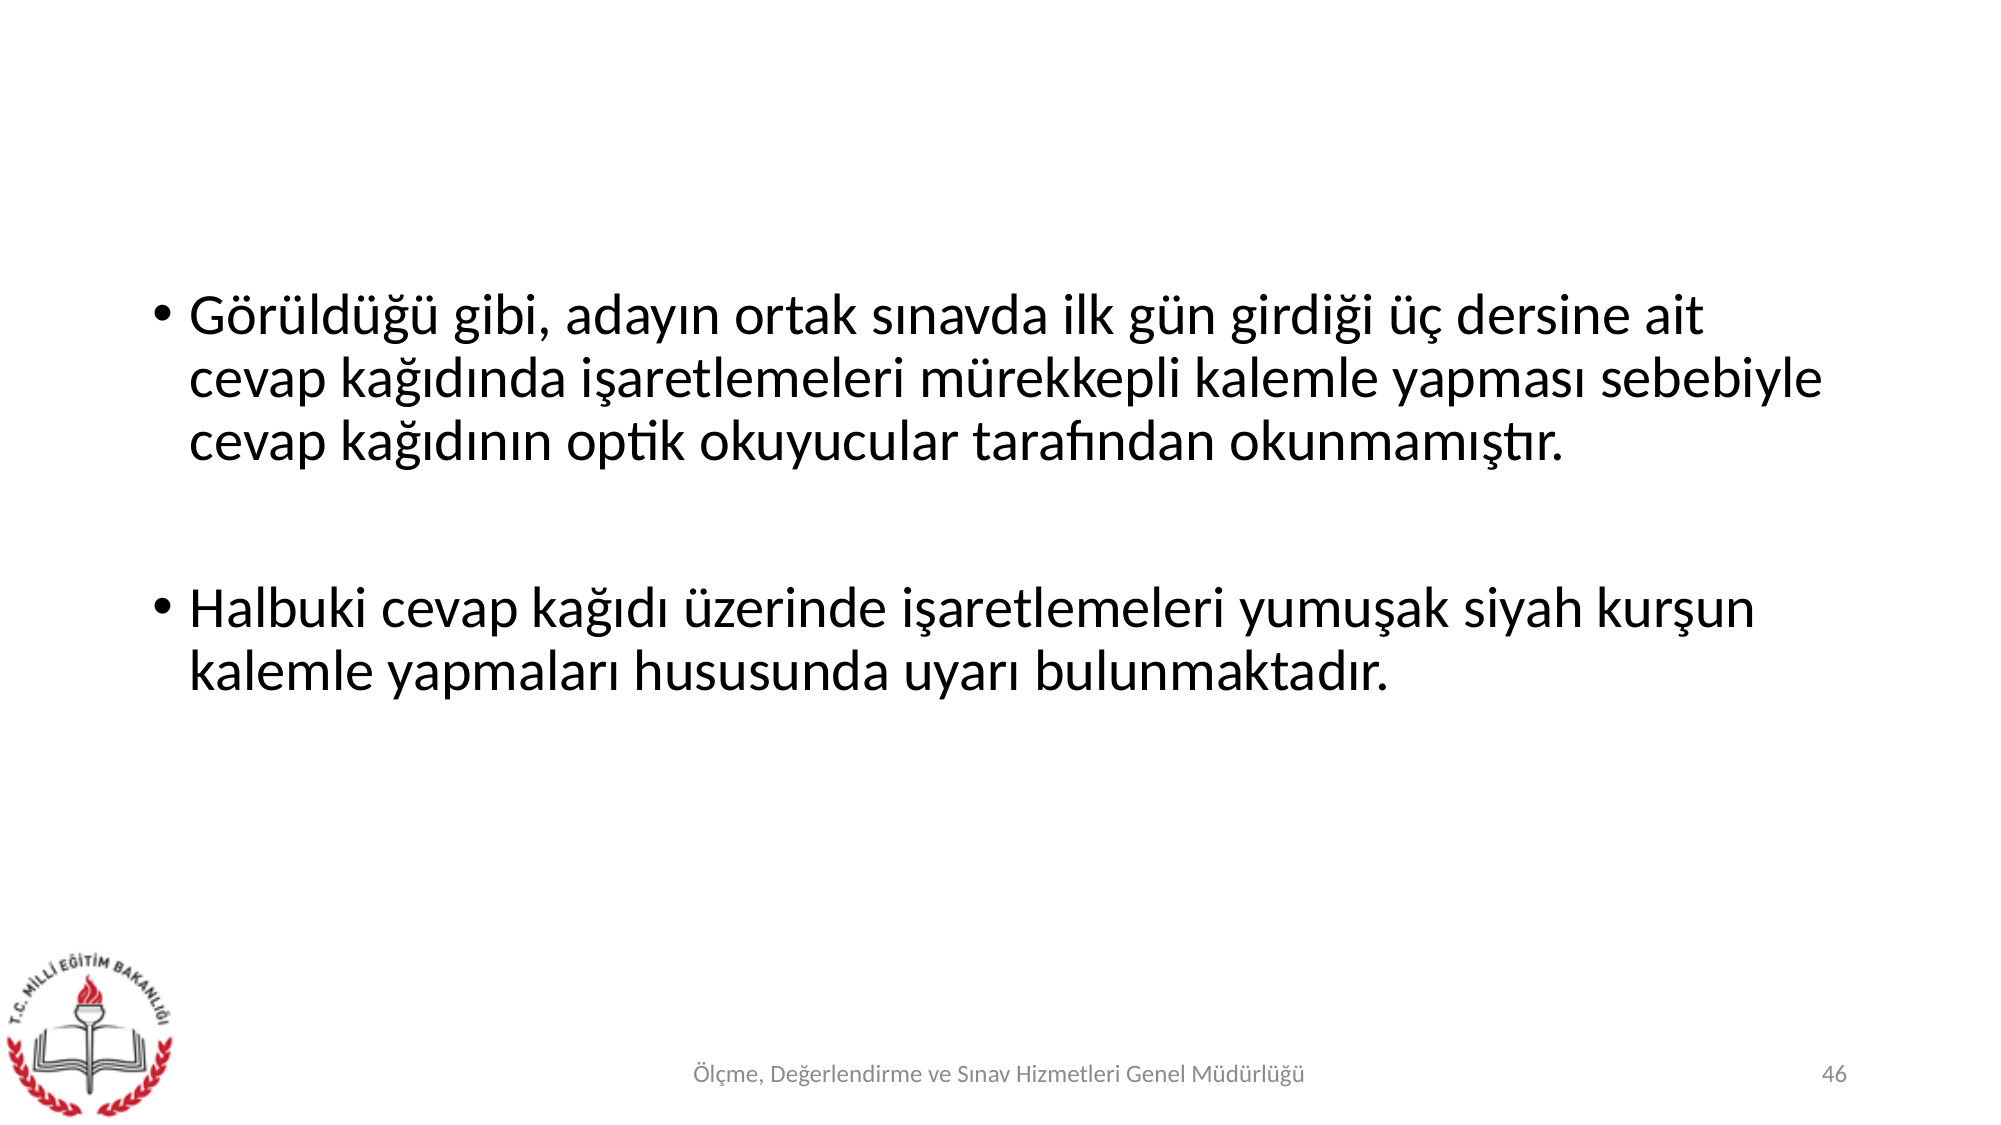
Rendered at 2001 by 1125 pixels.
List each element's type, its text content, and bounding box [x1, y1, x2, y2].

list Görüldüğü gibi, adayın ortak sınavda ilk gün girdiği üç dersine ait cevap kağıdında işaretlemeleri mürekkepli kalemle yapması sebebiyle cevap kağıdının optik okuyucular tarafından okunmamıştır. Halbuki cevap kağıdı üzerinde işaretlemeleri yumuşak siyah kurşun kalemle yapmaları hususunda uyarı bulunmaktadır. [137, 276, 1863, 777]
footer Ölçme, Değerlendirme ve Sınav Hizmetleri Genel Müdürlüğü [662, 1042, 1338, 1103]
picture [0, 947, 178, 1125]
slide_number 46 [1412, 1042, 1863, 1103]
